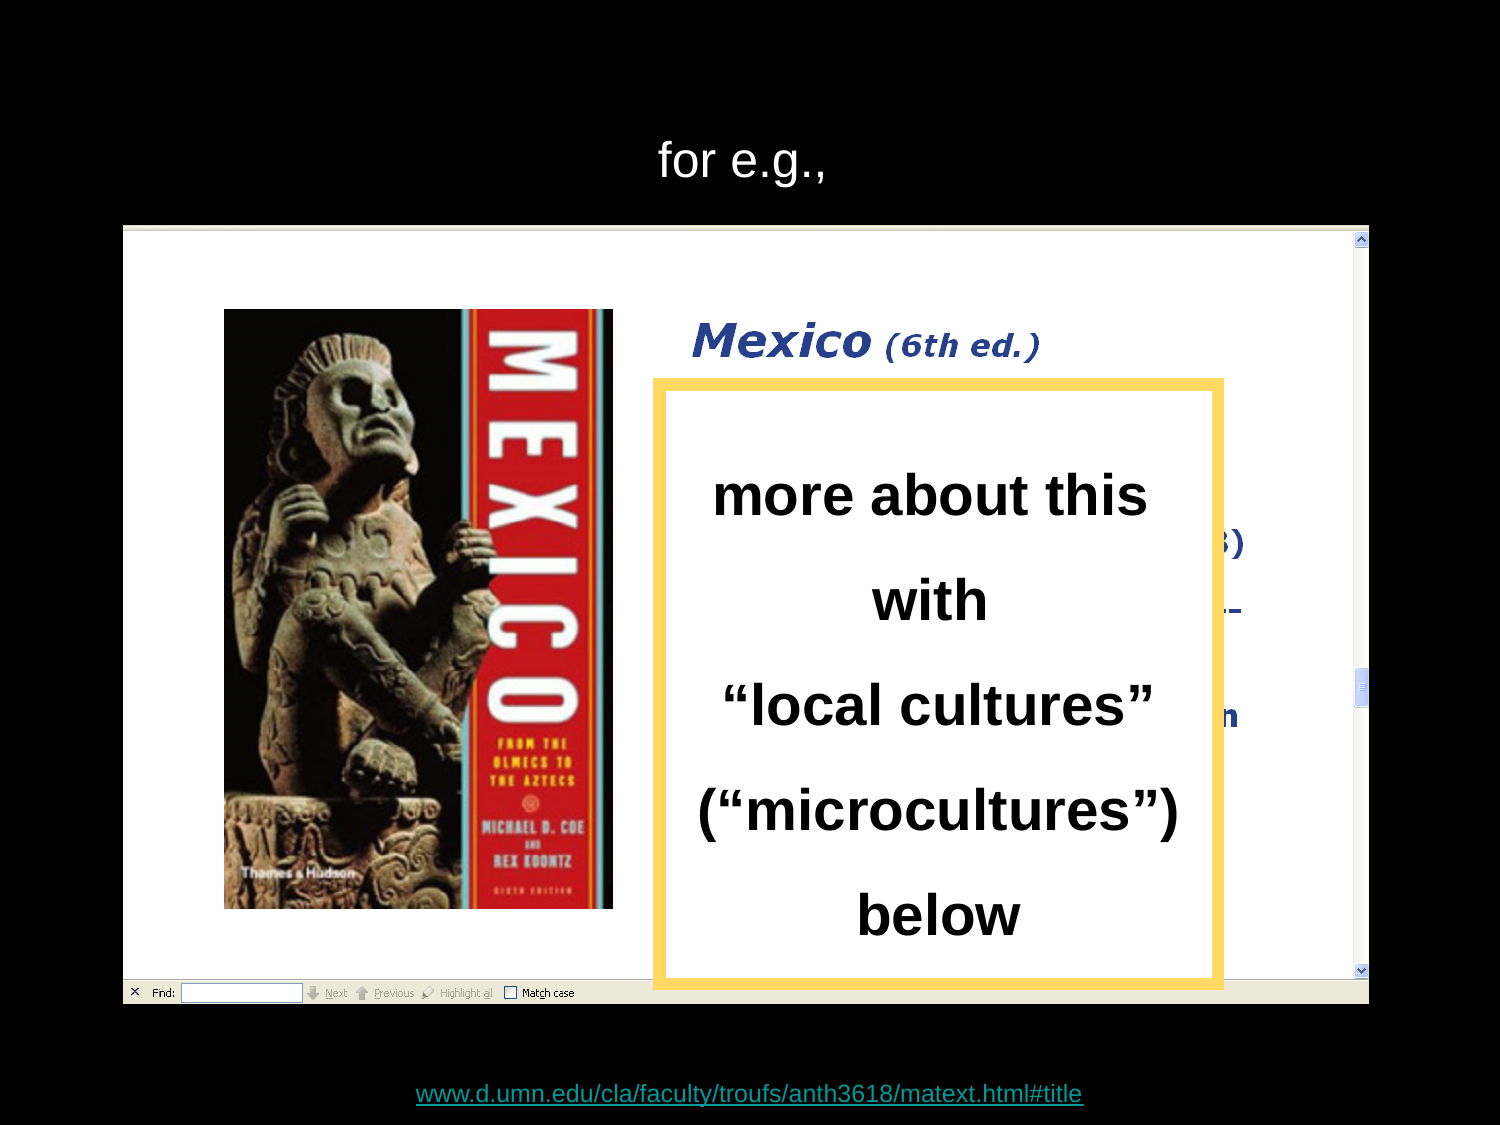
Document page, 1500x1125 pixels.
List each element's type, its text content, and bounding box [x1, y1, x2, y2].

text_box www.d.umn.edu/cla/faculty/troufs/anth3618/matext.html#title [401, 1070, 1100, 1116]
picture [123, 225, 1369, 1004]
text_box for e.g., [74, 64, 1425, 252]
